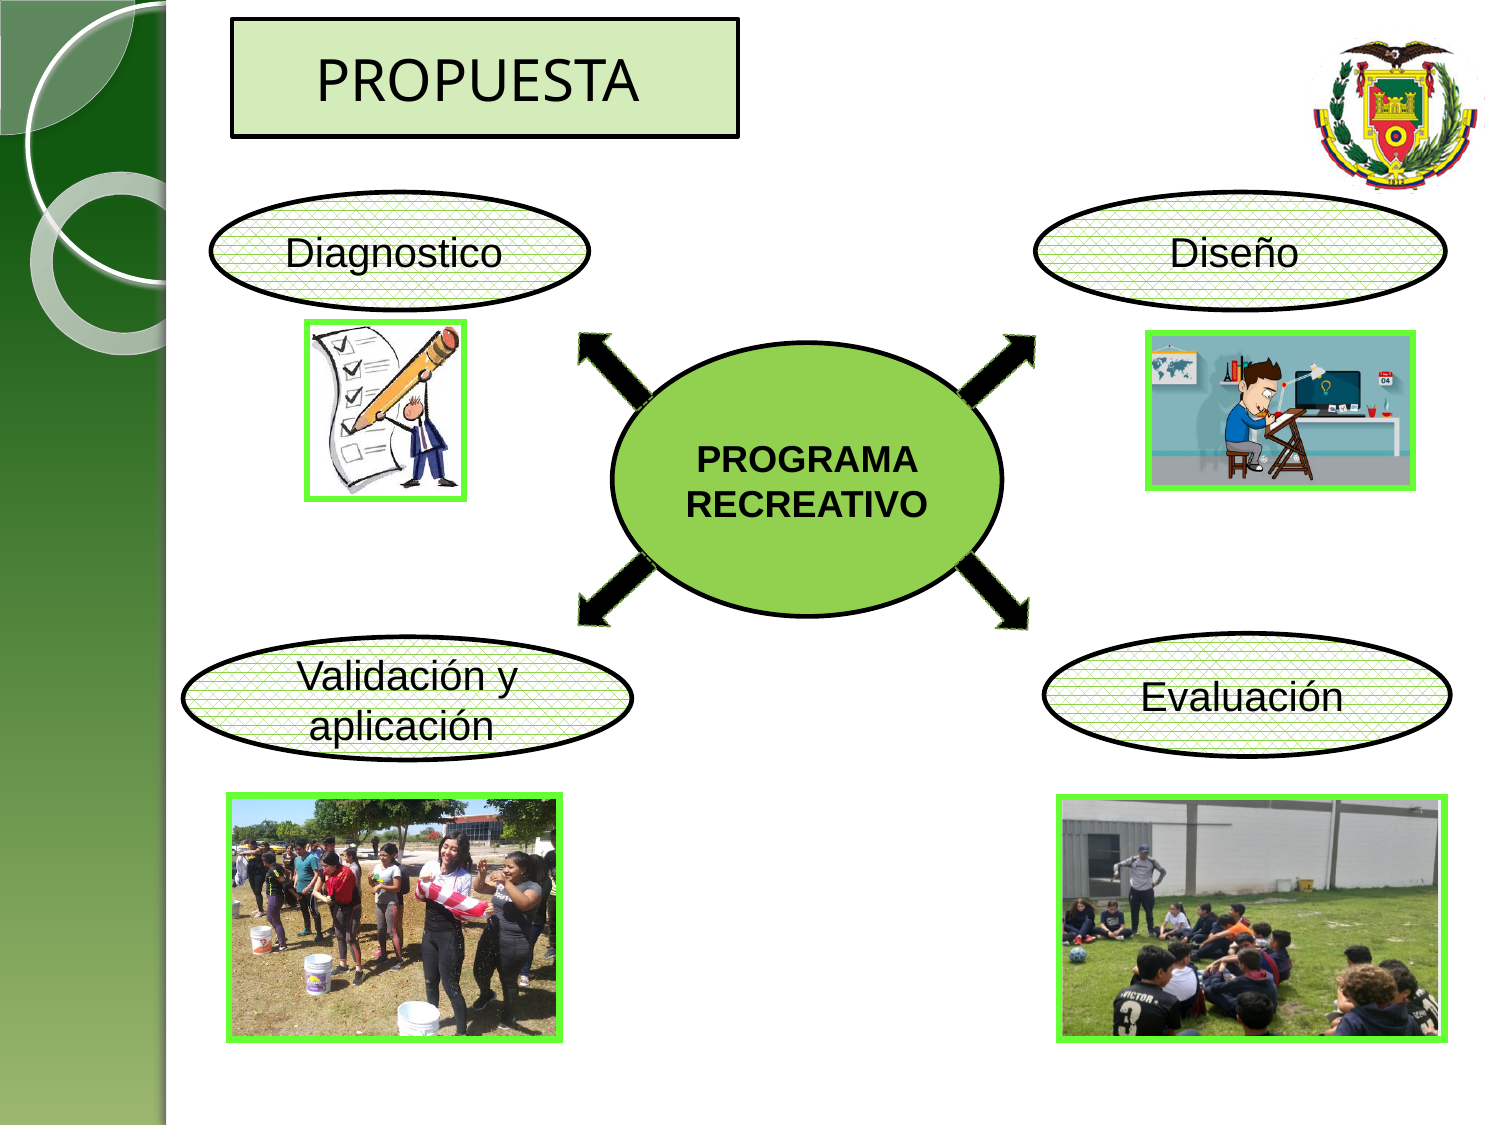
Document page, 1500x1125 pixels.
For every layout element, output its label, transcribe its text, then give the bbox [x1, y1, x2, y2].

picture [309, 324, 462, 496]
text_box Diagnostico [209, 191, 590, 312]
text_box [577, 332, 654, 412]
text_box PROGRAMA RECREATIVO [611, 341, 1003, 618]
picture [231, 798, 557, 1037]
text_box [577, 551, 658, 628]
text_box [955, 333, 1037, 410]
picture [1305, 30, 1485, 194]
picture [1062, 799, 1442, 1037]
text_box PROPUESTA [231, 18, 739, 137]
text_box [953, 550, 1030, 631]
picture [1151, 335, 1410, 486]
text_box Validación y aplicación [182, 635, 633, 761]
text_box Diseño [1034, 191, 1447, 312]
text_box Evaluación [1043, 632, 1452, 758]
